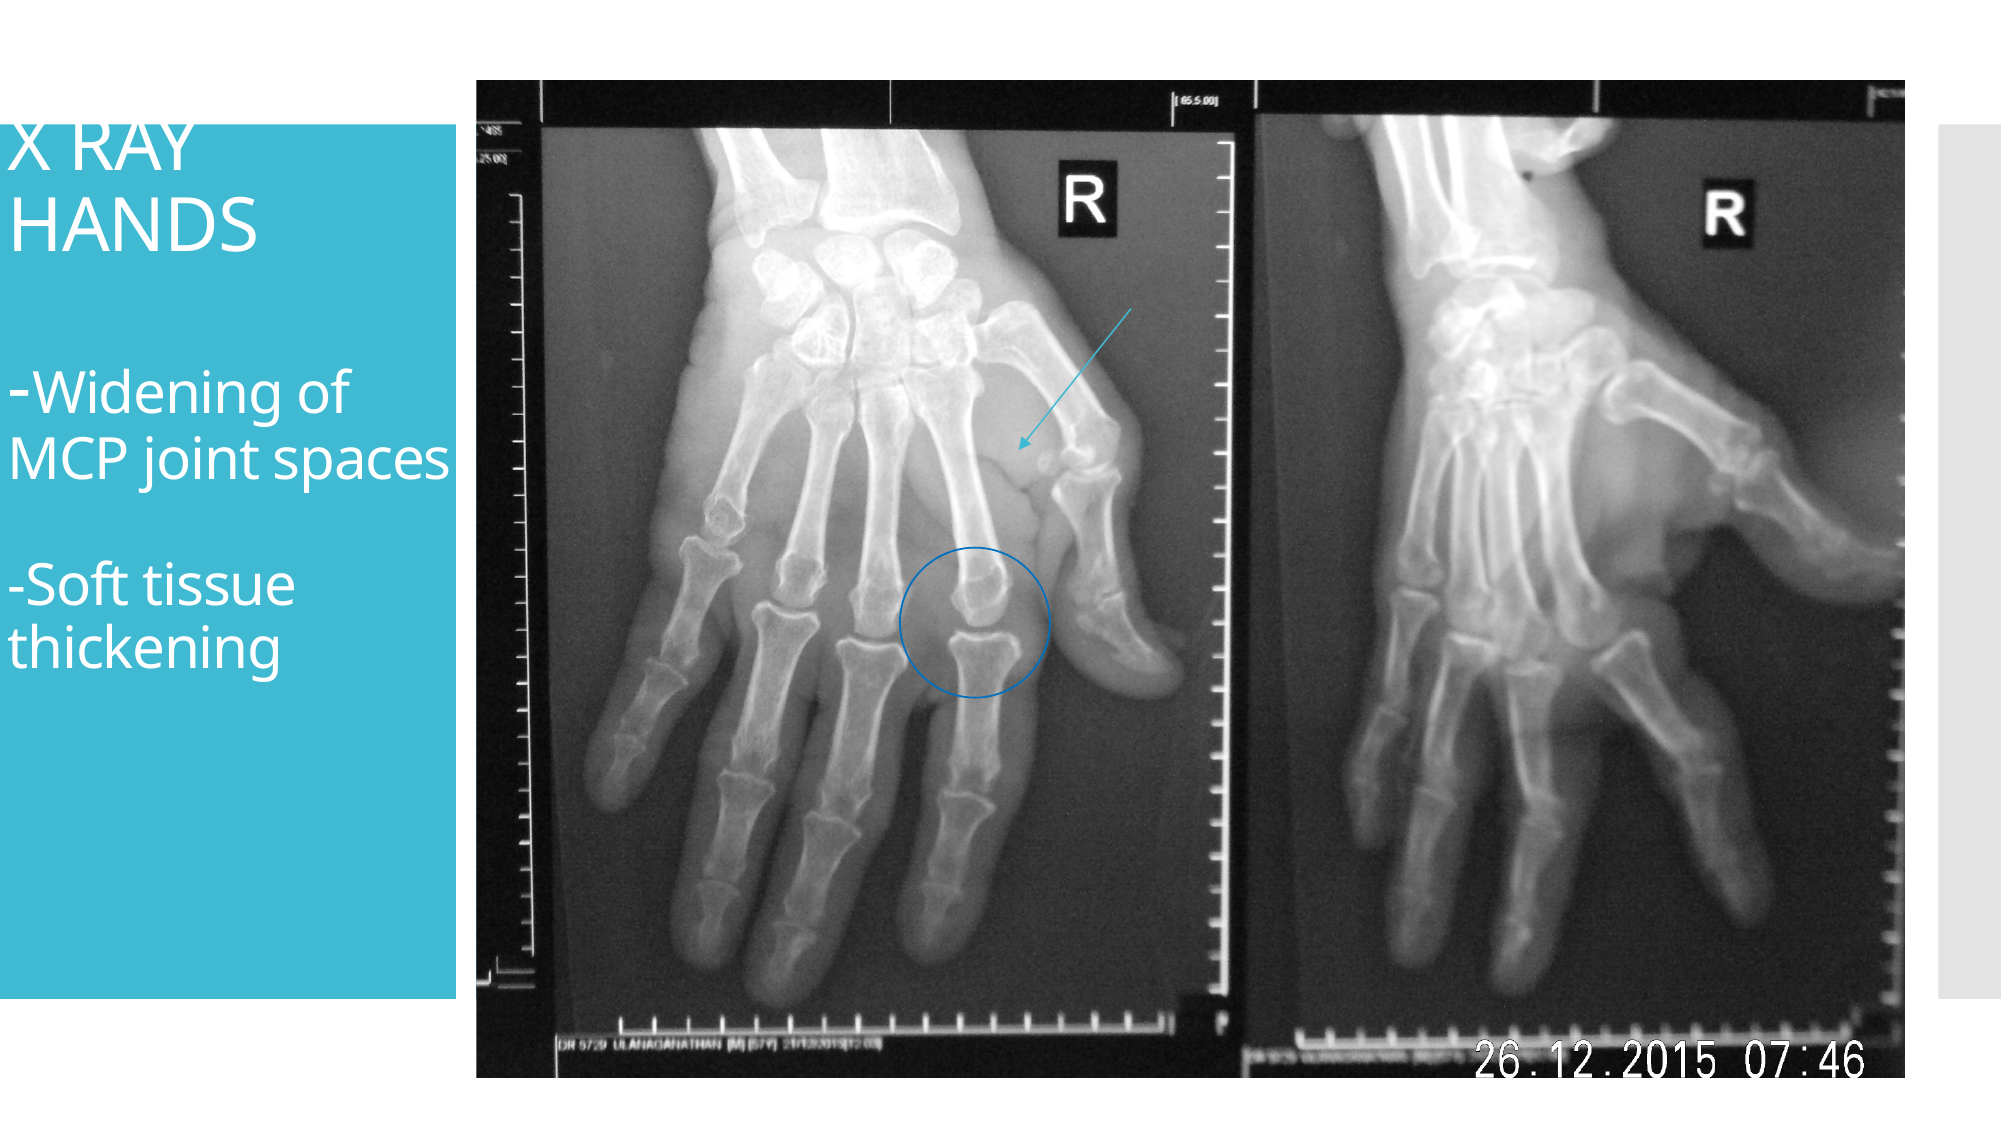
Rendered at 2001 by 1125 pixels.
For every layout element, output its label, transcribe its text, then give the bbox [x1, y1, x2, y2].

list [476, 79, 1906, 1079]
title X RAY HANDS -Widening of MCP joint spaces -Soft tissue thickening [0, 0, 477, 1058]
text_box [1018, 308, 1132, 451]
